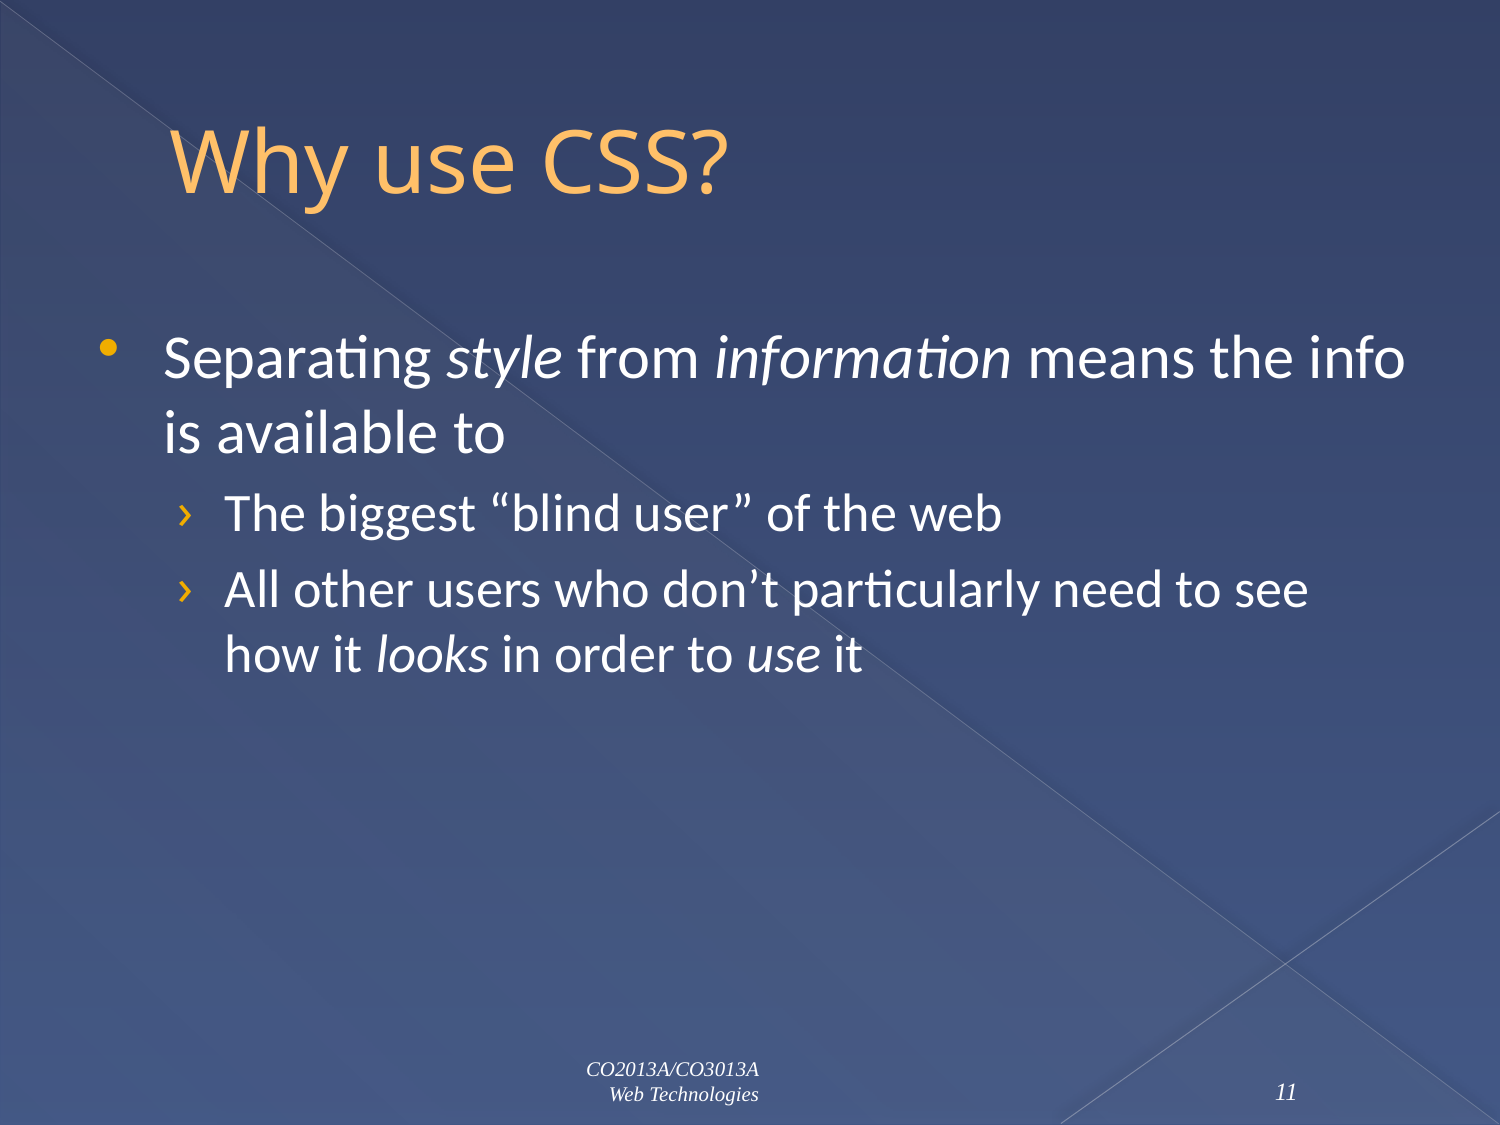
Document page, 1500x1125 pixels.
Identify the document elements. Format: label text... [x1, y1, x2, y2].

footer CO2013A/CO3013A Web Technologies [75, 1063, 774, 1113]
slide_number 11 [1245, 1063, 1328, 1113]
title Why use CSS? [75, 43, 1425, 274]
list Separating style from information means the info is available to The biggest “blind user” of the web All other users who don’t particularly need to see how it looks in order to use it [75, 308, 1425, 1059]
